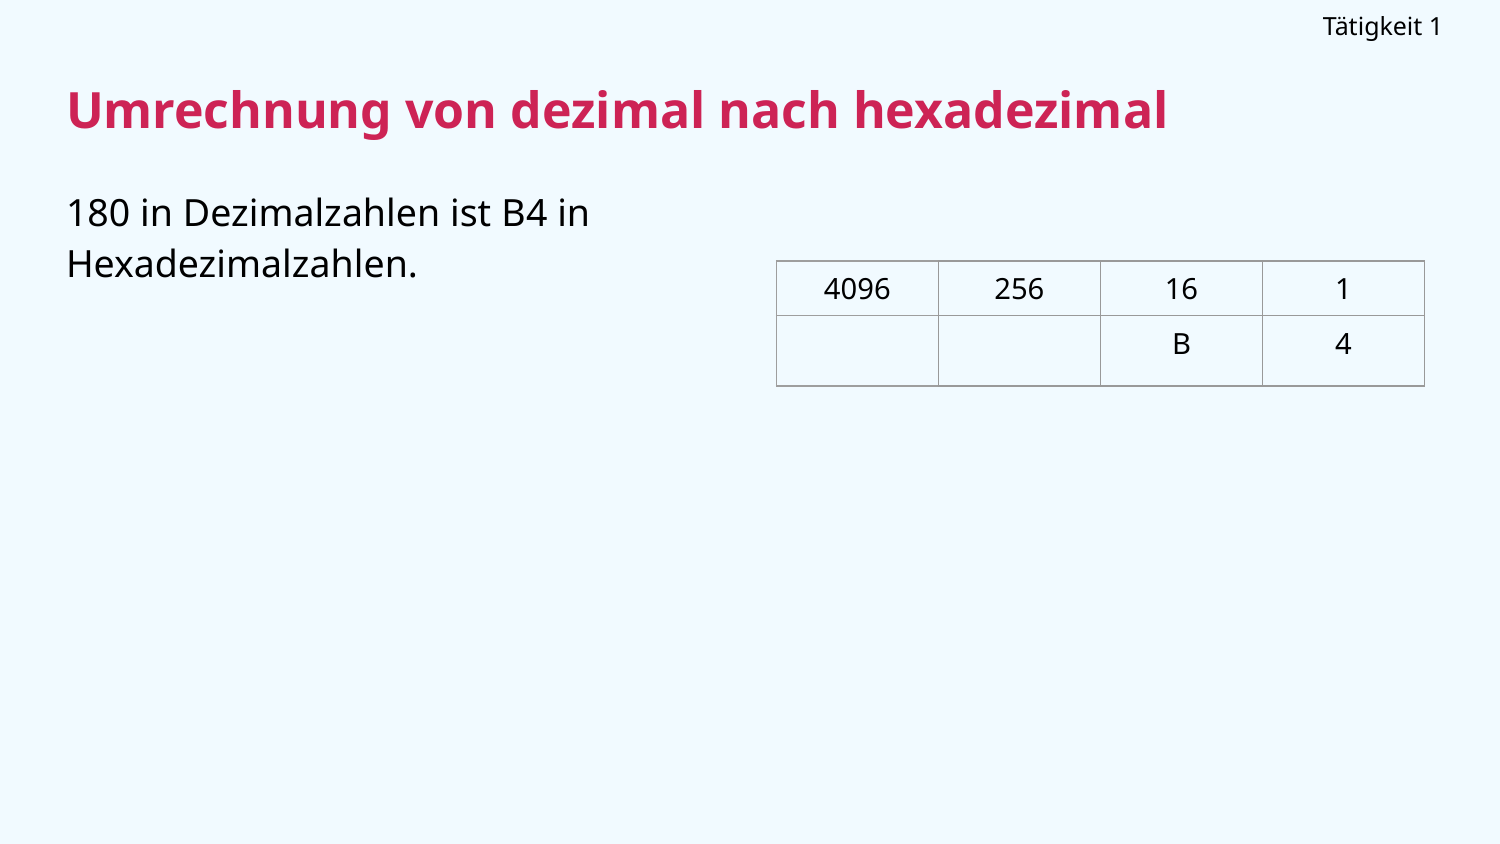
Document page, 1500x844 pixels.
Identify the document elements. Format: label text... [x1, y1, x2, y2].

title Umrechnung von dezimal nach hexadezimal [51, 51, 1449, 166]
table_header 4096 [777, 262, 938, 315]
table_cell 4 [1263, 316, 1424, 385]
table_cell B [1101, 316, 1262, 385]
table_cell [939, 316, 1100, 385]
list 180 in Dezimalzahlen ist B4 in Hexadezimalzahlen. [51, 166, 723, 768]
subtitle Tätigkeit 1 [1122, 0, 1444, 52]
table_header 16 [1101, 262, 1262, 315]
table_cell [777, 316, 938, 385]
table_header 1 [1263, 262, 1424, 315]
table_header 256 [939, 262, 1100, 315]
